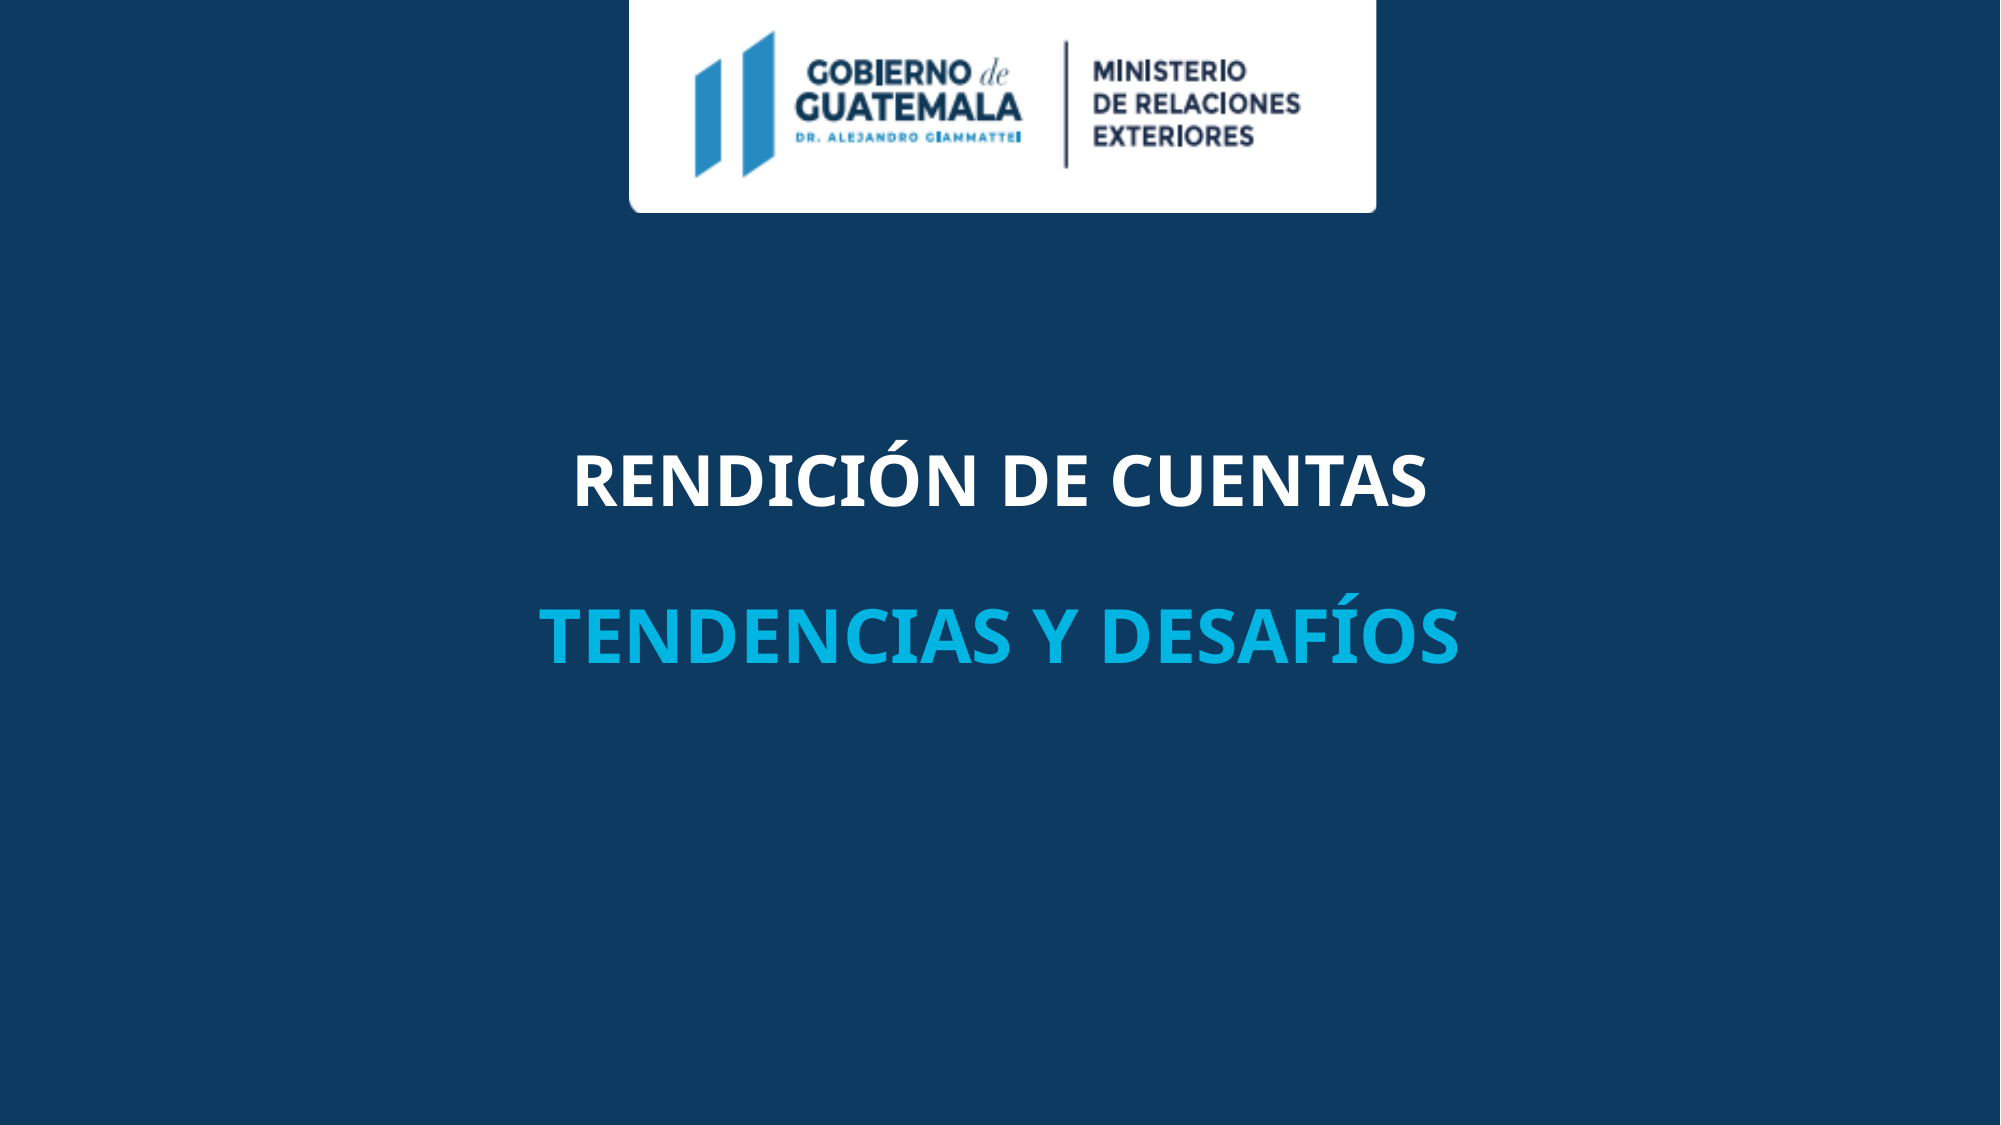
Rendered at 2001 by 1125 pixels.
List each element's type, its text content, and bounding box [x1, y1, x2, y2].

text_box RENDICIÓN DE CUENTAS TENDENCIAS Y DESAFÍOS [458, 387, 1541, 737]
picture [629, 0, 1377, 213]
